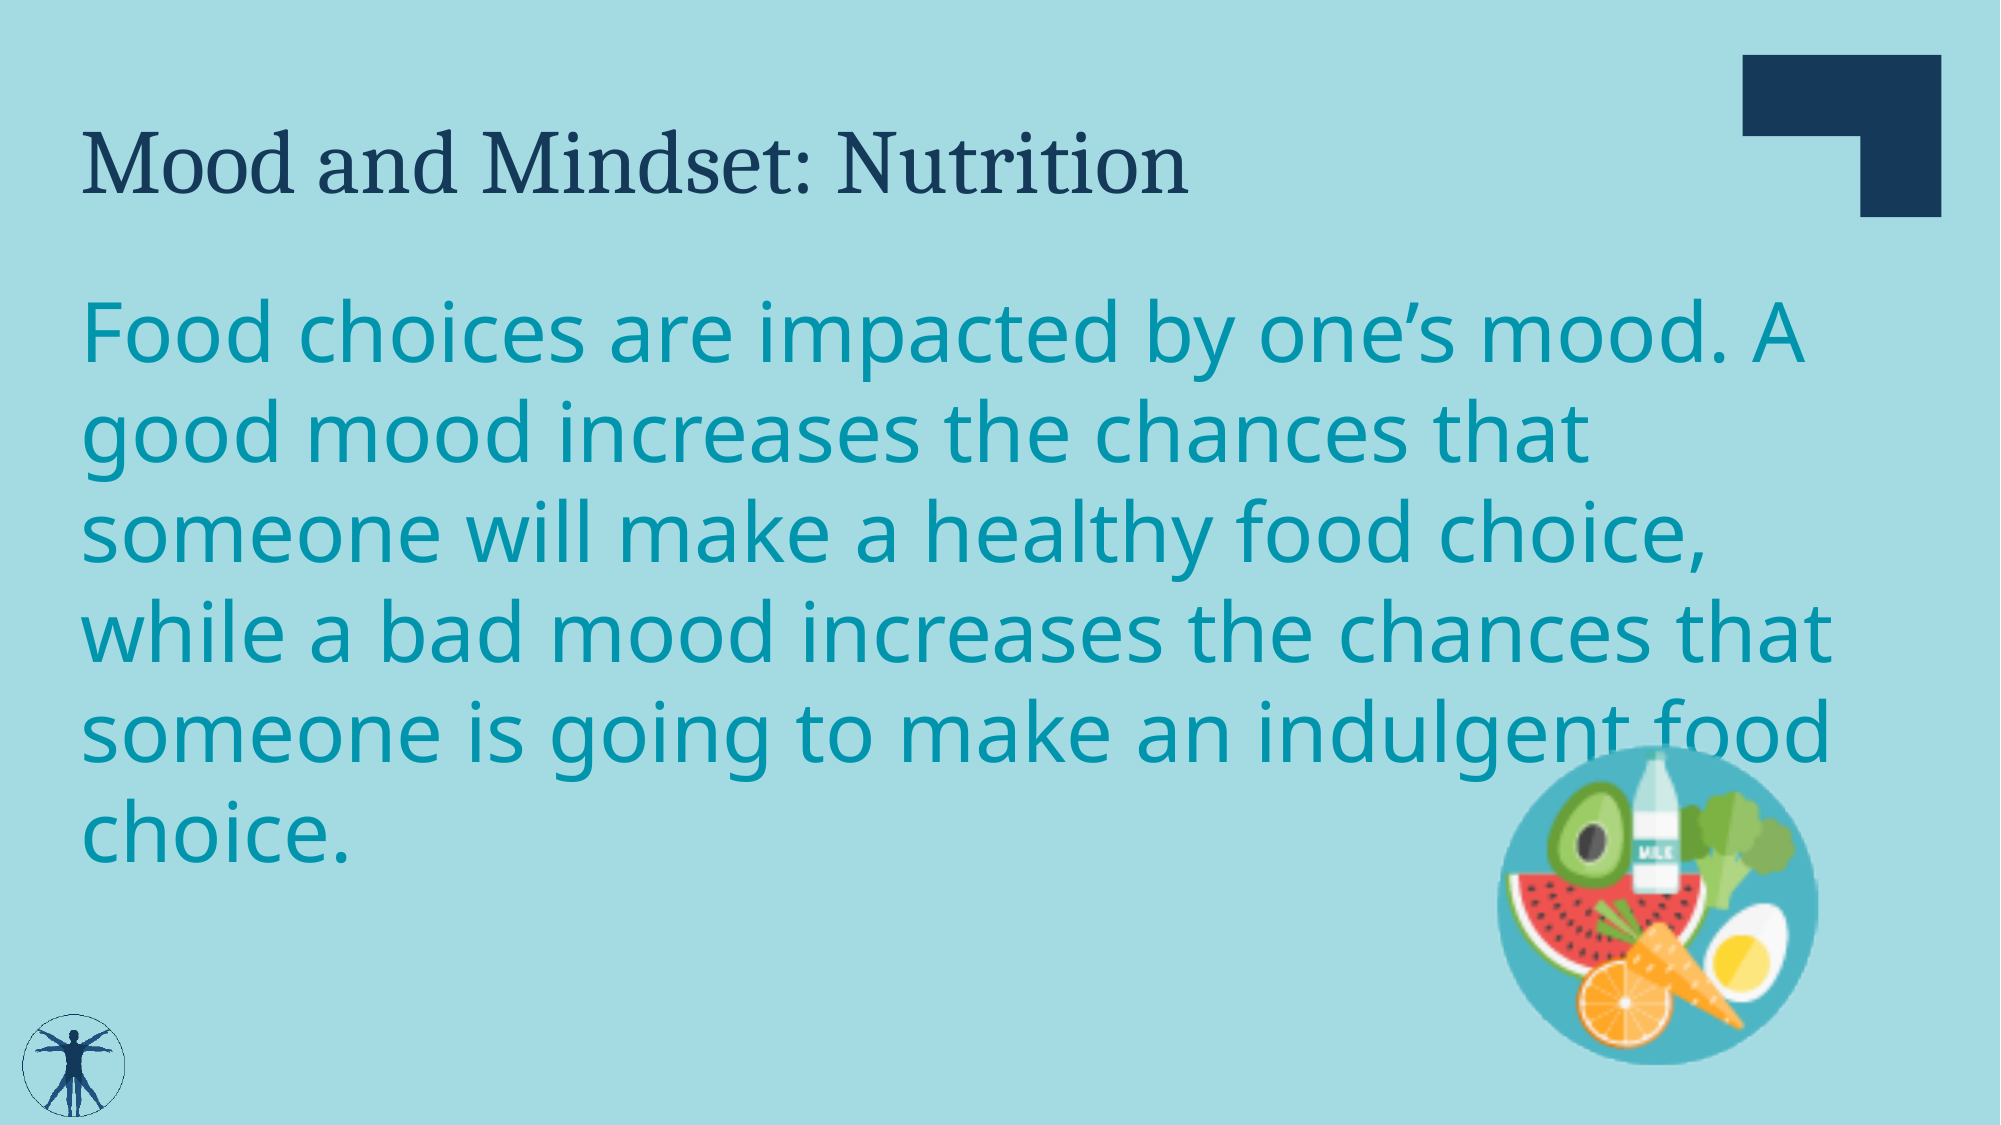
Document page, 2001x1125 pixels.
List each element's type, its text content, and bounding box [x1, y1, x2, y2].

title Mood and Mindset: Nutrition [65, 54, 1740, 272]
picture [1481, 725, 1819, 1105]
text_box Food choices are impacted by one’s mood. A good mood increases the chances that someone will make a healthy food choice, while a bad mood increases the chances that someone is going to make an indulgent food choice. [65, 272, 1920, 887]
picture [22, 1014, 125, 1117]
